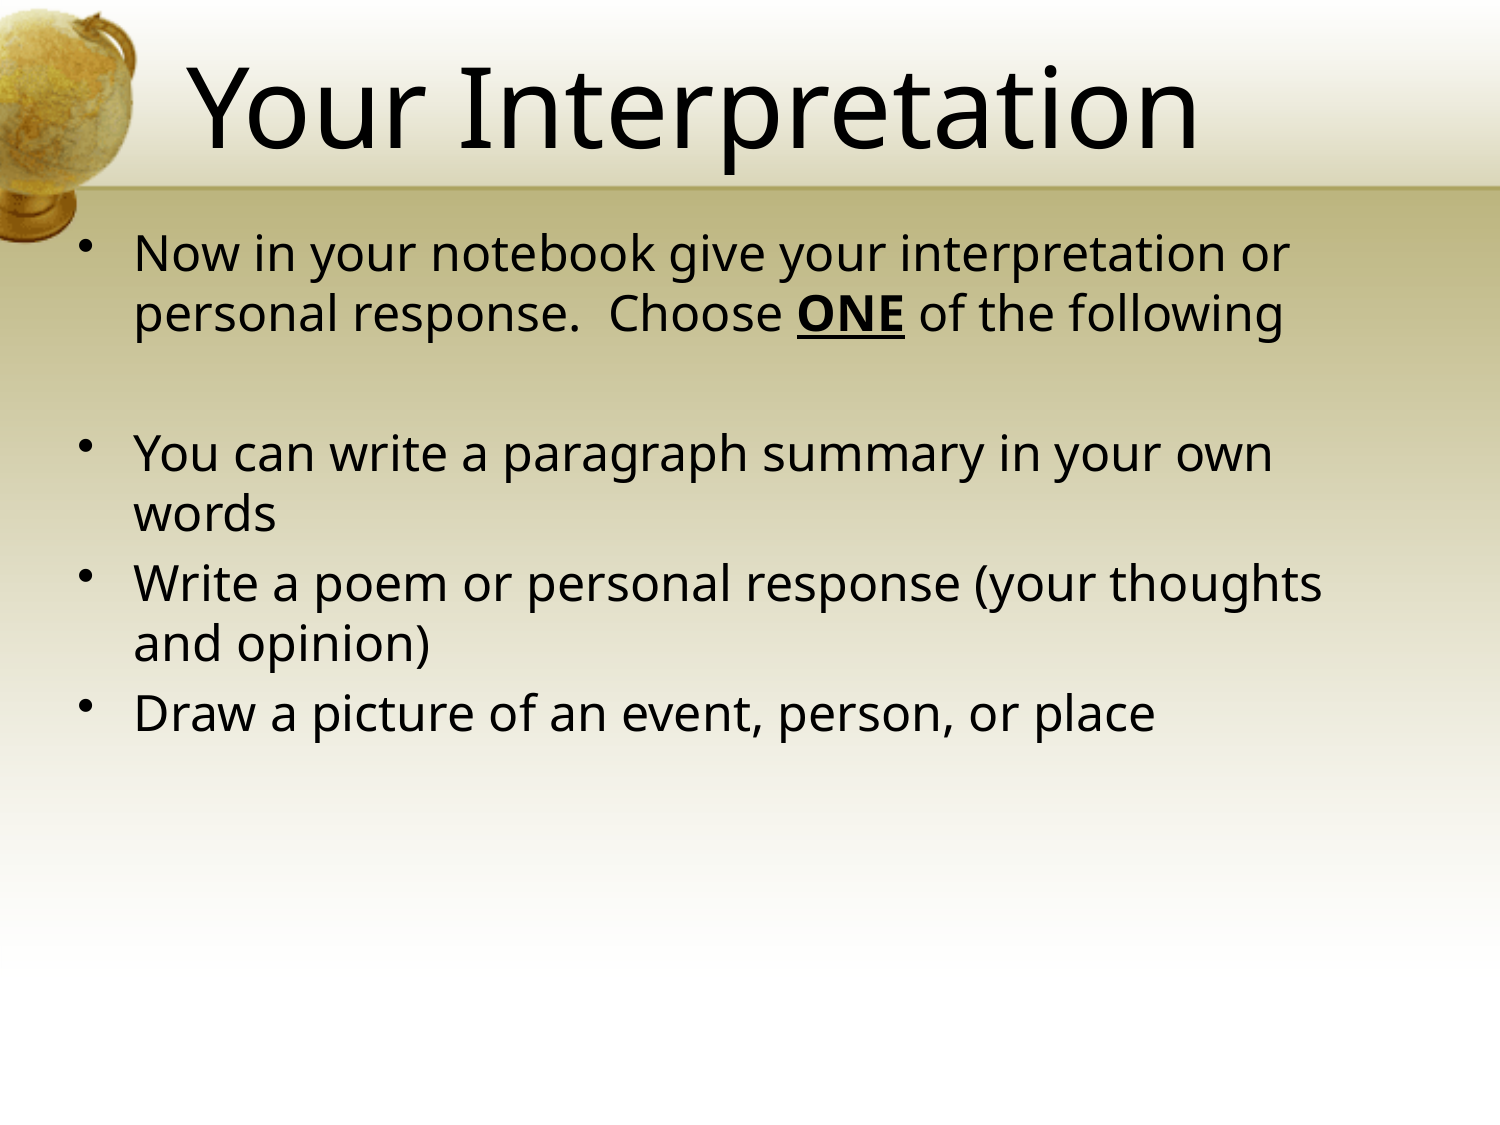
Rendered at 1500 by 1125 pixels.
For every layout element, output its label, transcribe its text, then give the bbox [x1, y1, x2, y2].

list Now in your notebook give your interpretation or personal response. Choose ONE of the following You can write a paragraph summary in your own words Write a poem or personal response (your thoughts and opinion) Draw a picture of an event, person, or place [62, 213, 1436, 1018]
title Your Interpretation [170, 36, 1436, 179]
picture [0, 0, 1500, 1125]
